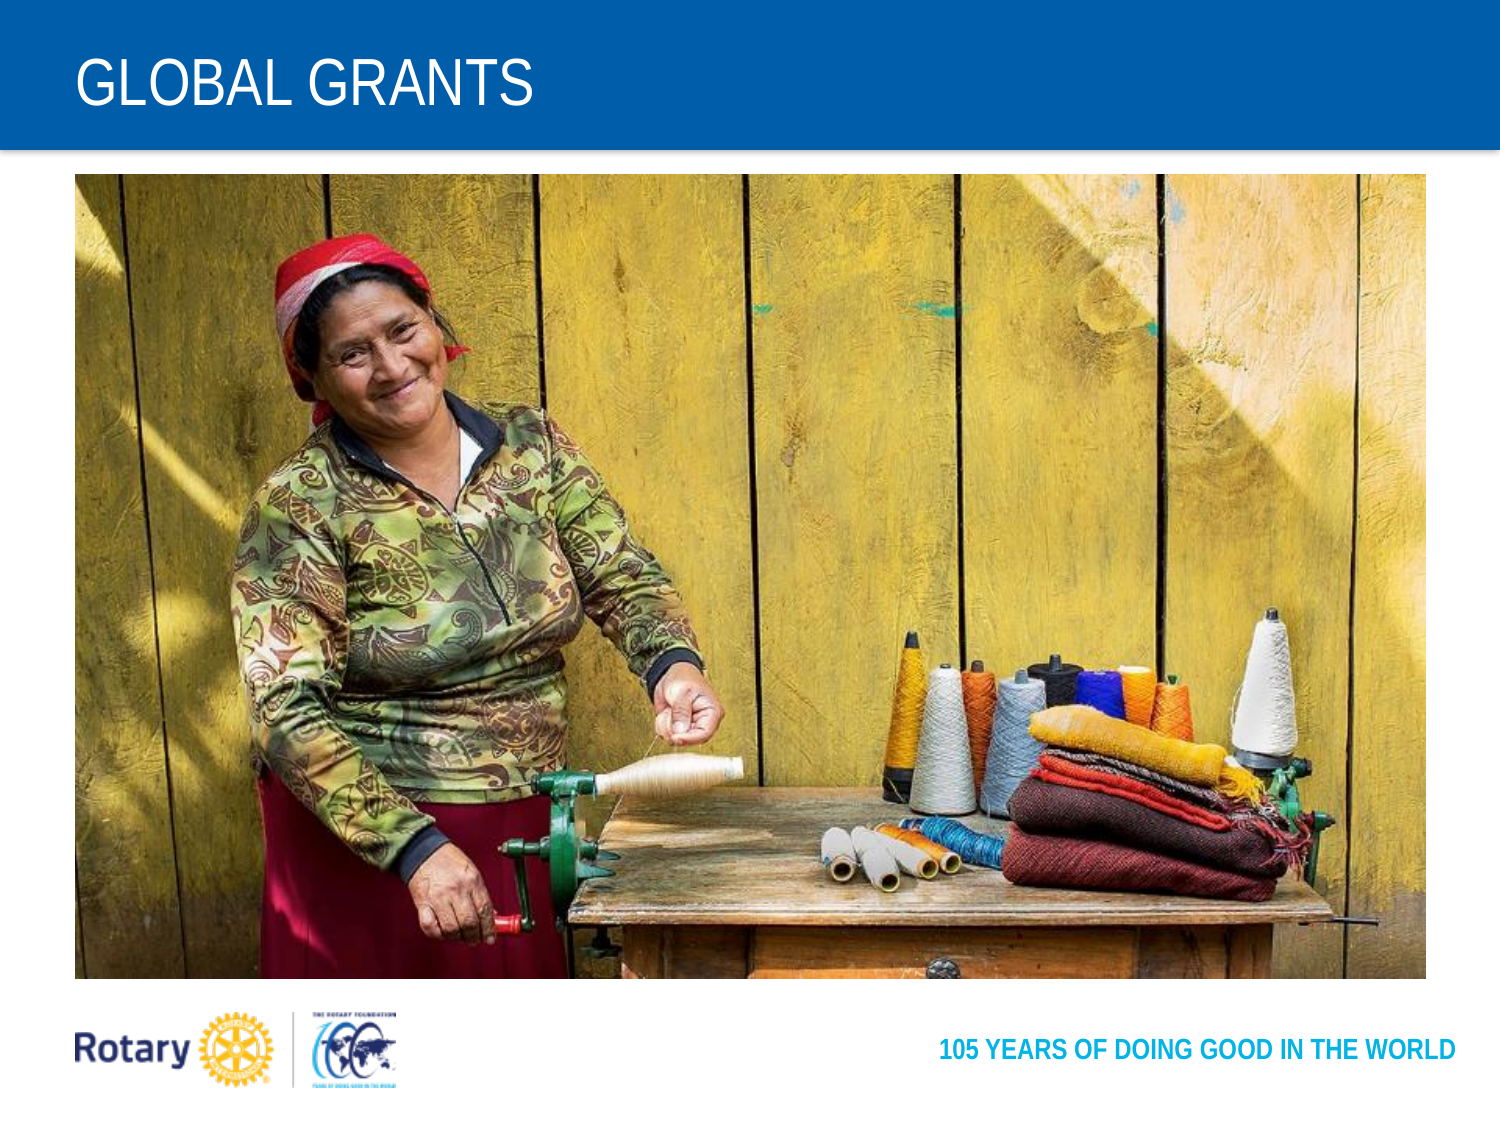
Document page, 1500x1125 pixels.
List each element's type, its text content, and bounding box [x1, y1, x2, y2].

text_box 105 YEARS OF DOING GOOD IN THE WORLD [885, 1023, 1472, 1108]
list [74, 173, 1426, 979]
title Global Grants [60, 31, 1273, 112]
picture [75, 1012, 396, 1088]
